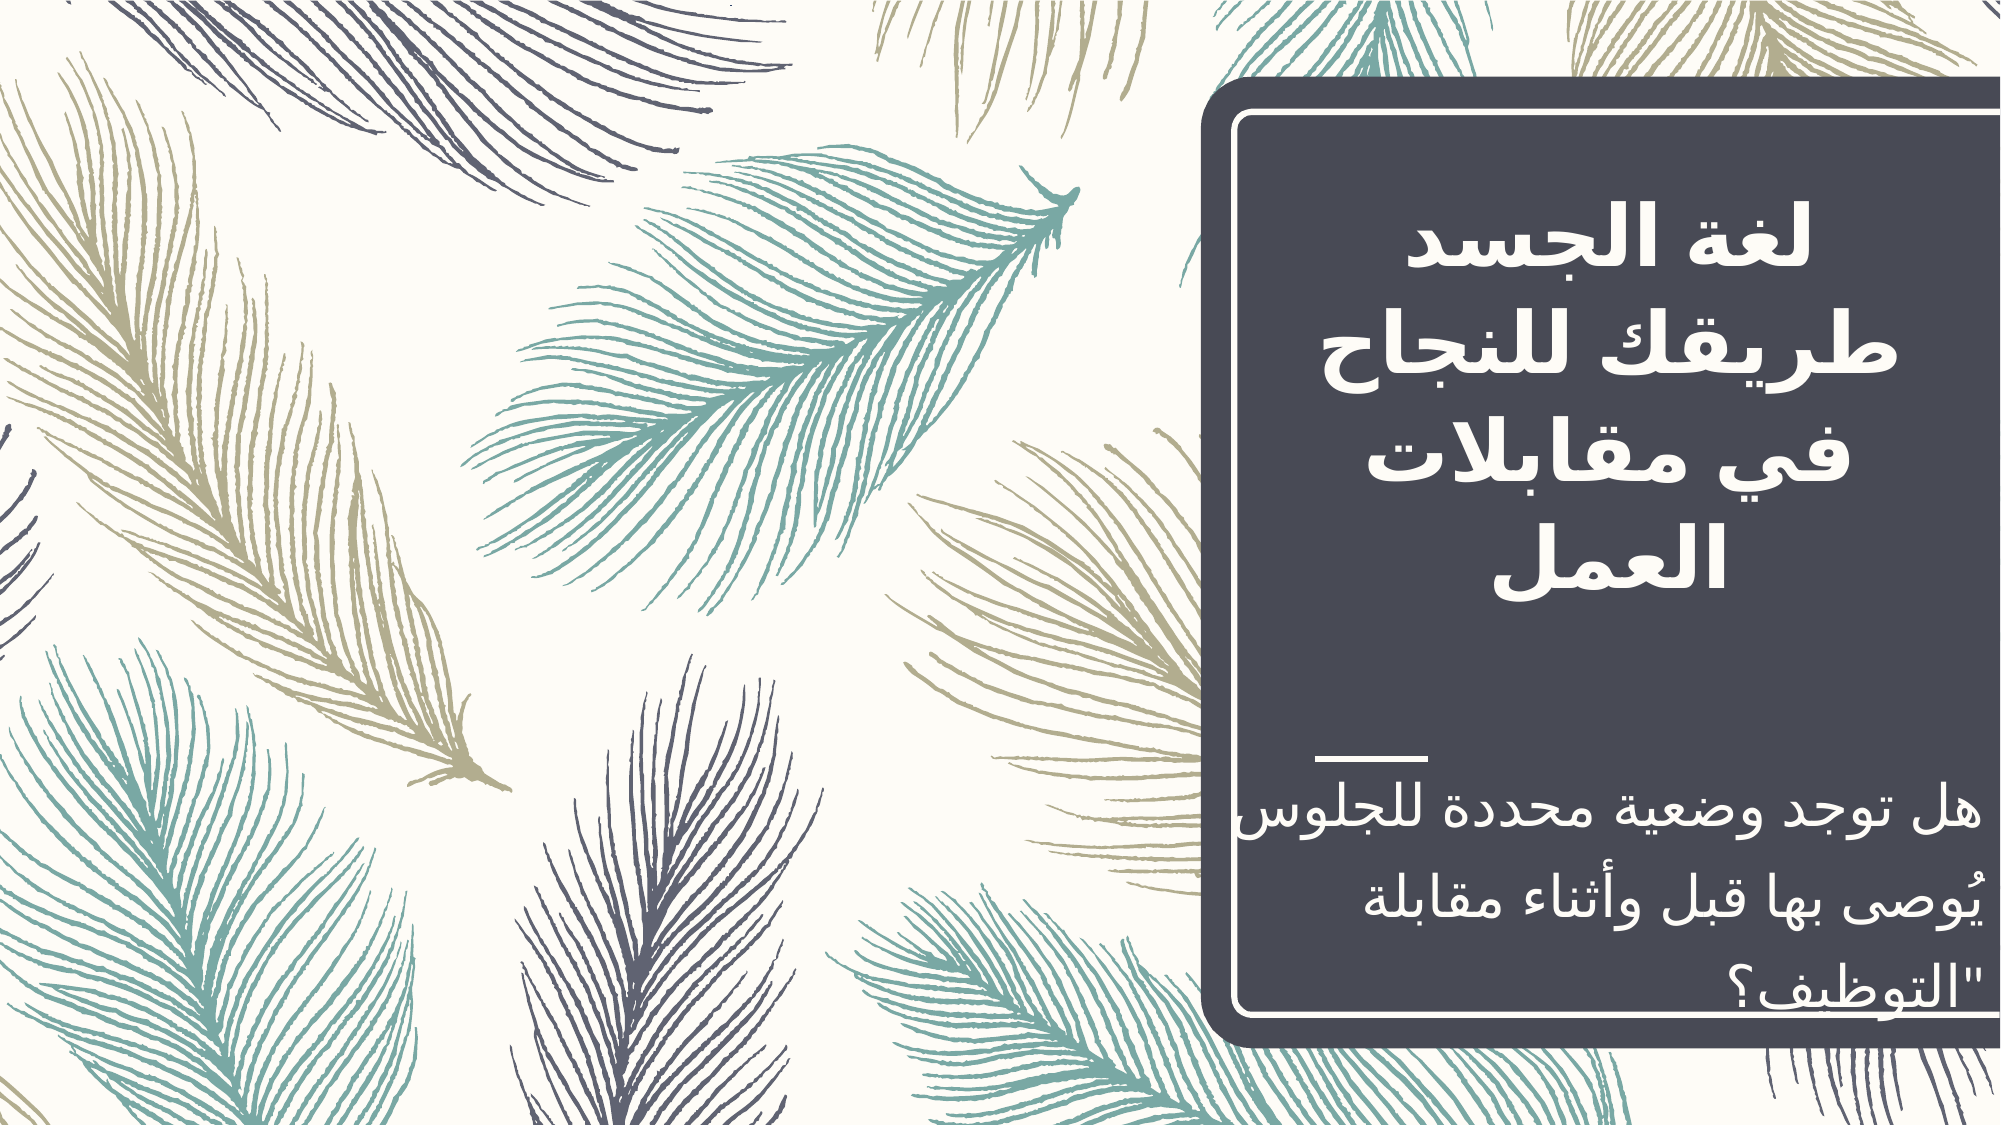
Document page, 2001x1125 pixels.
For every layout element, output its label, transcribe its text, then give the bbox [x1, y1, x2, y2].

title لغة الجسد طريقك للنجاح في مقابلات العمل [1299, 167, 1922, 718]
subtitle هل توجد وضعية محددة للجلوس يُوصى بها قبل وأثناء مقابلة التوظيف؟" [1208, 739, 2000, 993]
